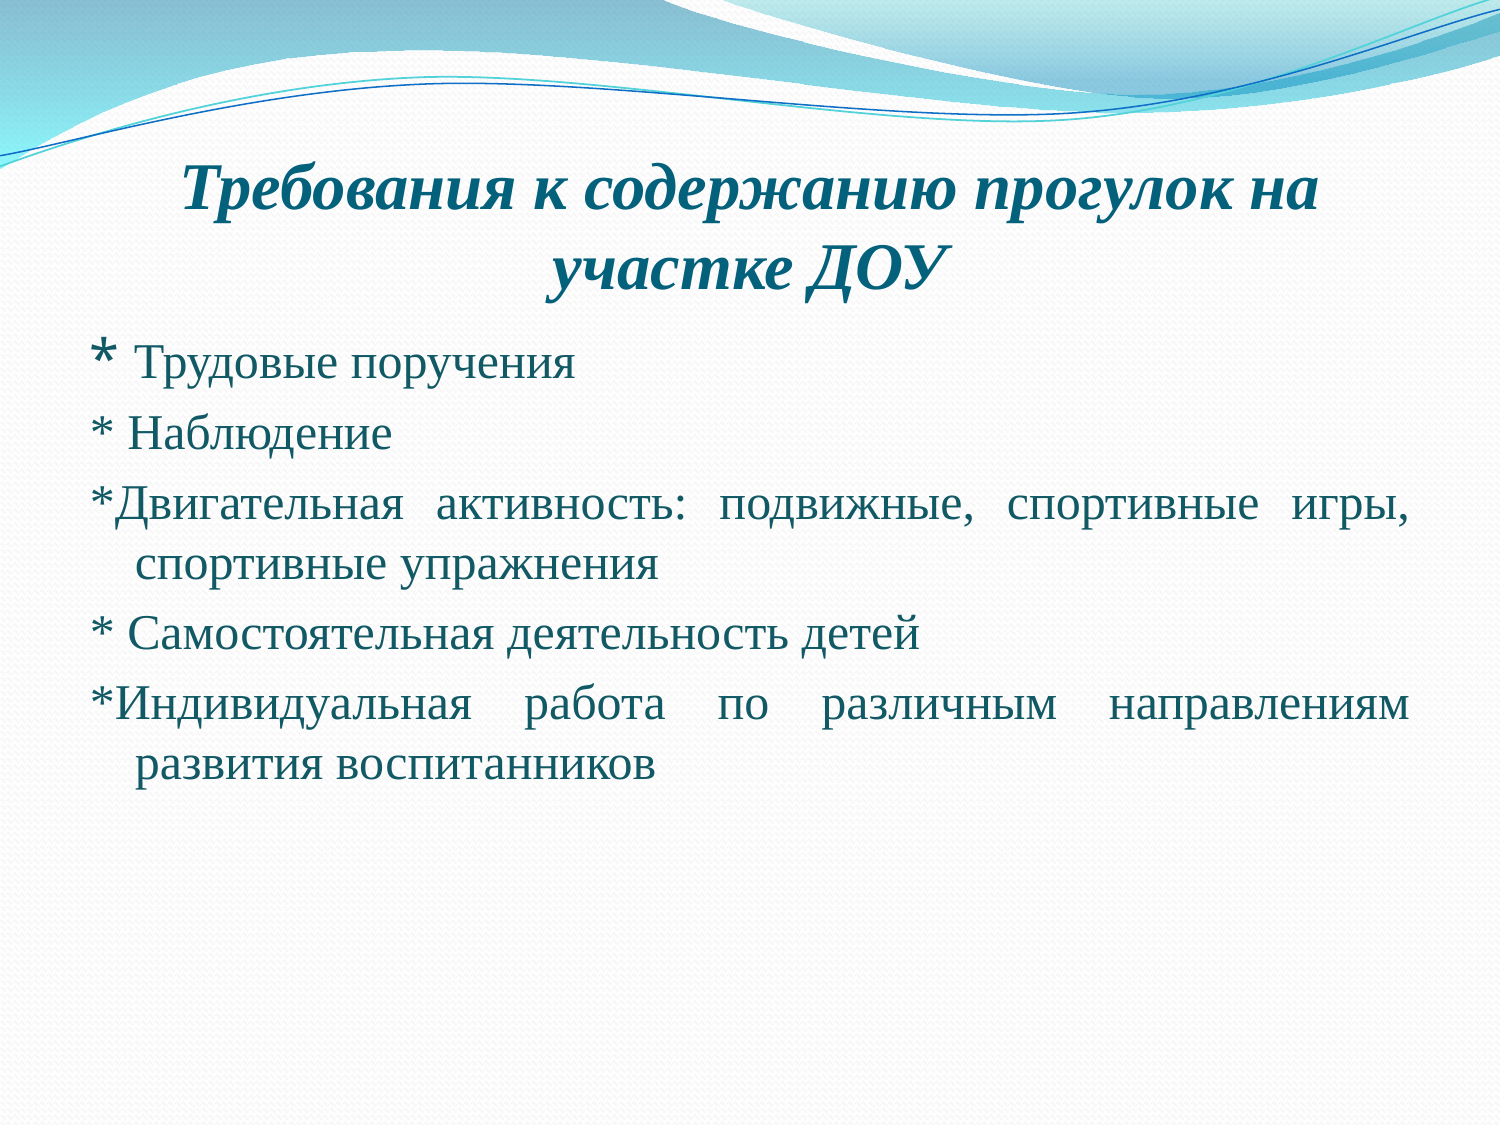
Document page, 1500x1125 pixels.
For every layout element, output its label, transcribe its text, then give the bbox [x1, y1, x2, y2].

title Требования к содержанию прогулок на участке ДОУ [75, 115, 1425, 303]
list * Трудовые поручения * Наблюдение *Двигательная активность: подвижные, спортивные игры, спортивные упражнения * Самостоятельная деятельность детей *Индивидуальная работа по различным направлениям развития воспитанников [75, 317, 1425, 1038]
